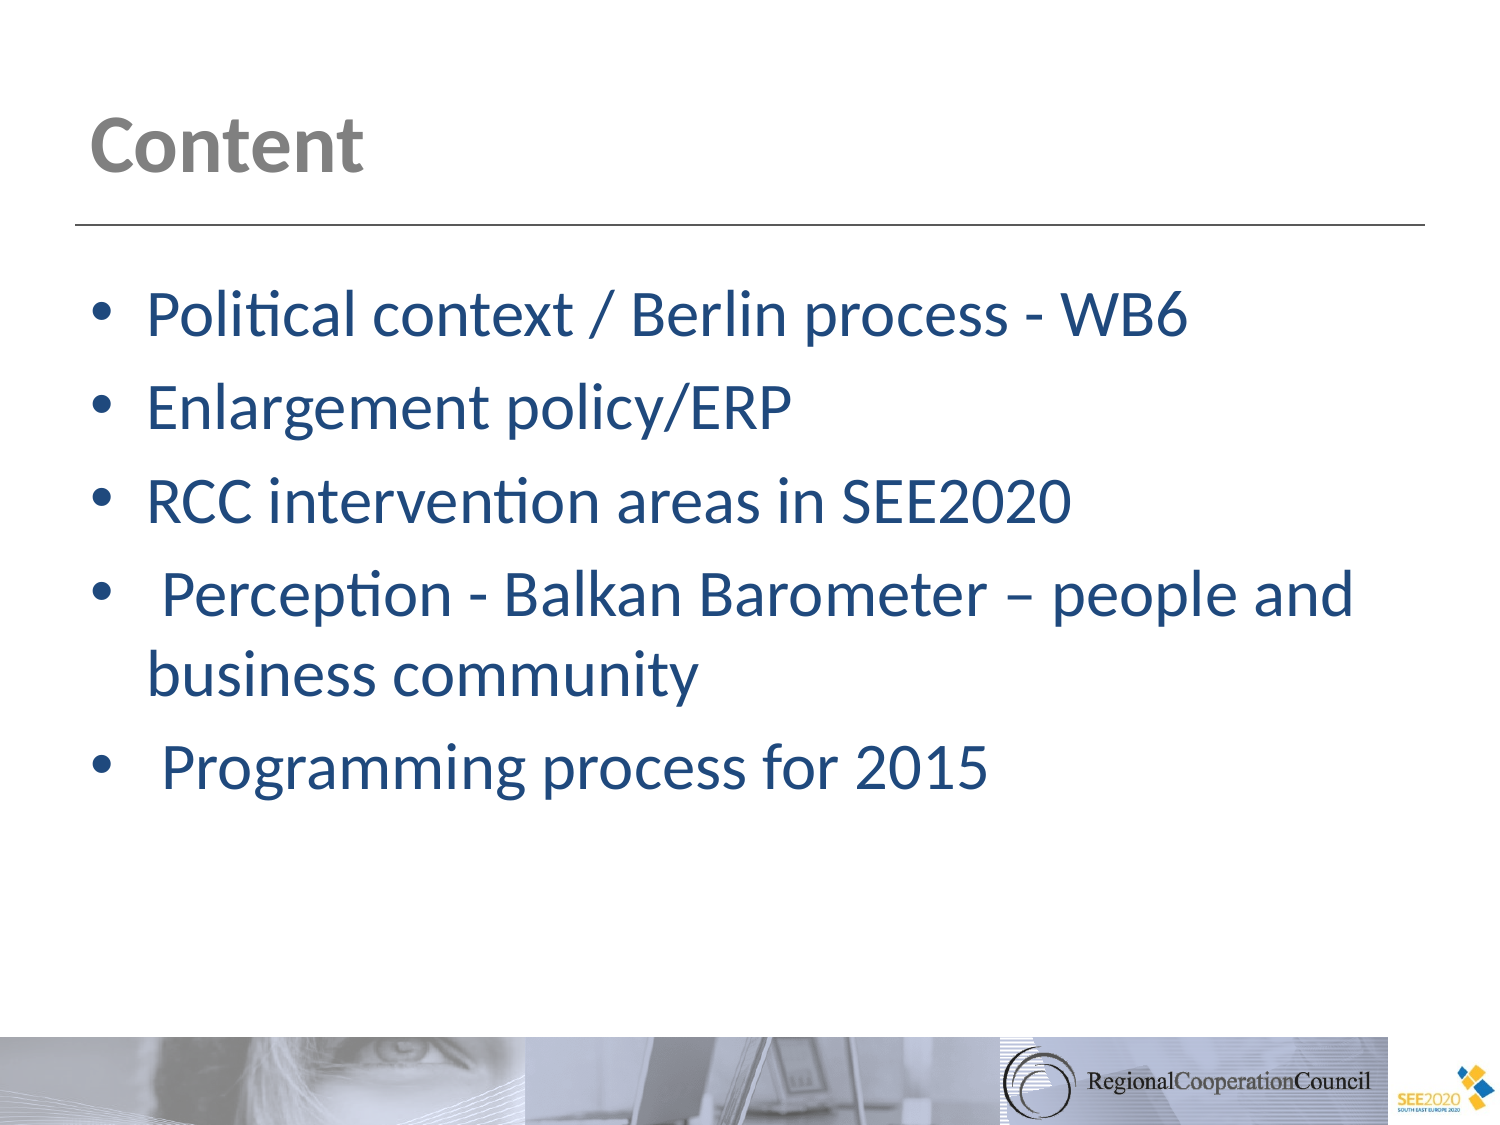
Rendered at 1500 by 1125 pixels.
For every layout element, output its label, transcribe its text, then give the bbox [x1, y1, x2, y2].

list Political context / Berlin process - WB6 Enlargement policy/ERP RCC intervention areas in SEE2020 Perception - Balkan Barometer – people and business community Programming process for 2015 [74, 262, 1426, 1006]
picture [1388, 1037, 1500, 1125]
title Content [74, 44, 1426, 233]
